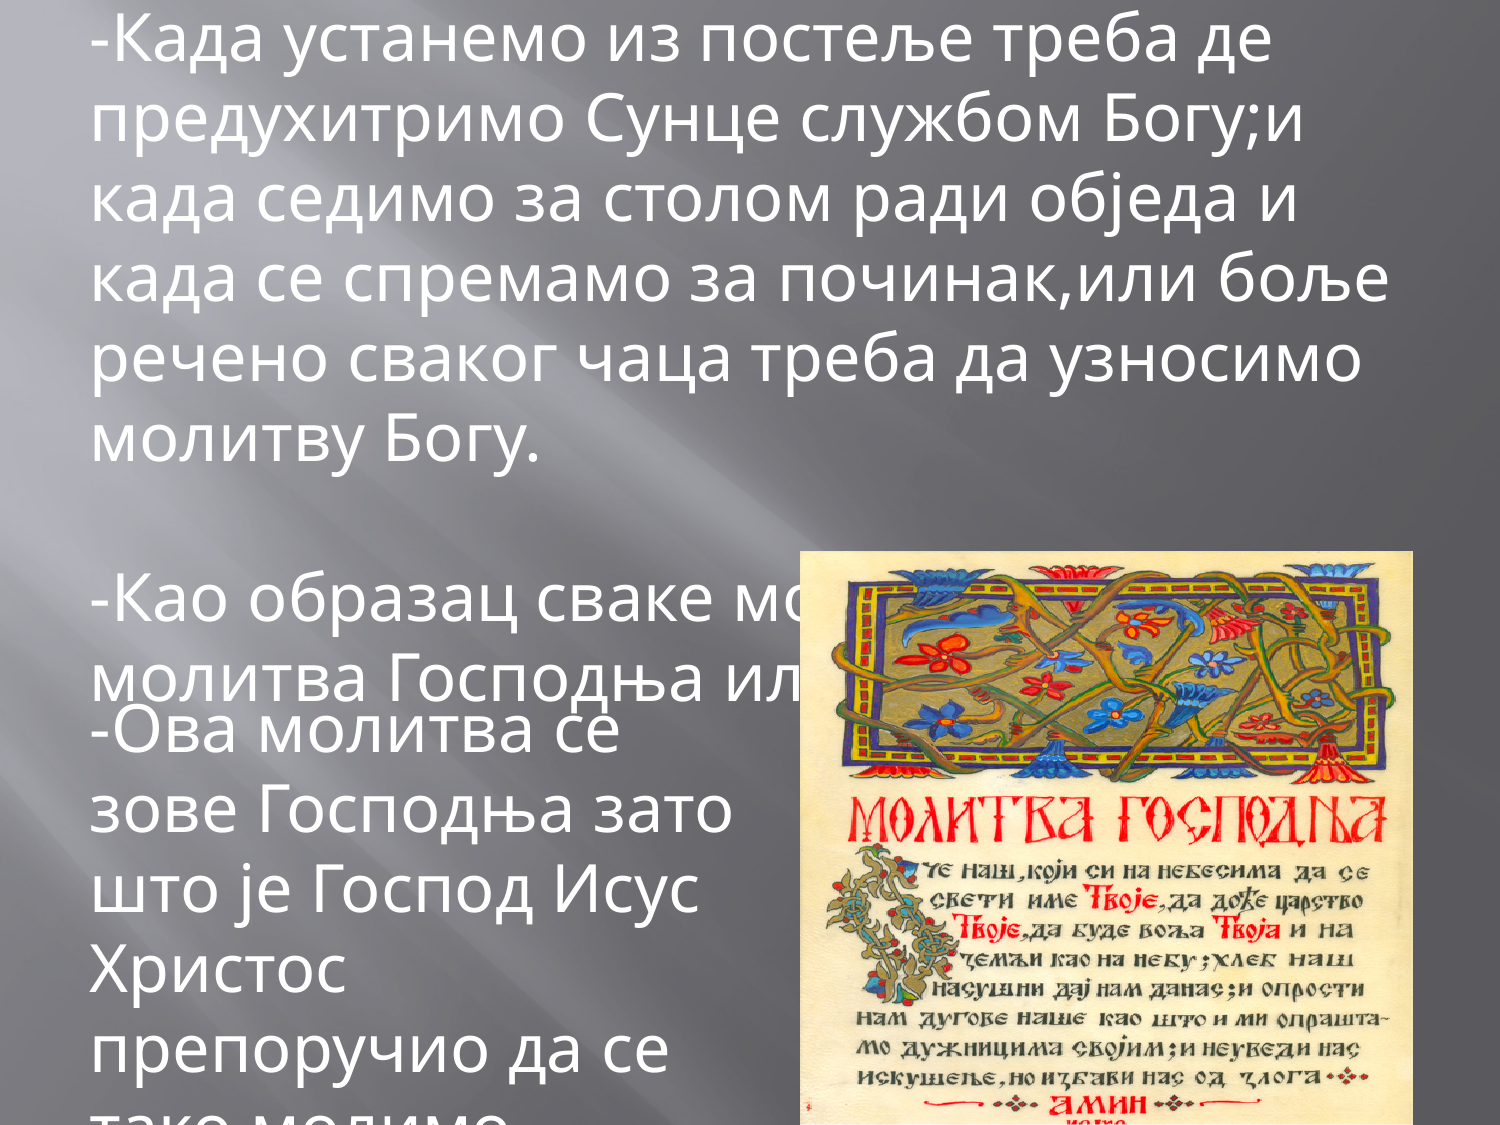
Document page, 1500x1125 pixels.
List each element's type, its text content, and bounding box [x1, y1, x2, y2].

text_box -Ова молитва се зове Господња зато што је Господ Исус Христос препоручио да се тако молимо. [75, 678, 775, 1125]
text_box -Када устанемо из постеље треба де предухитримо Сунце службом Богу;и када седимо за столом ради обједа и када се спремамо за починак,или боље речено сваког чаца треба да узносимо молитву Богу. -Као образац сваке молитве служи молитва Господња или Оче наш. [74, 0, 1425, 722]
picture [799, 551, 1413, 1125]
